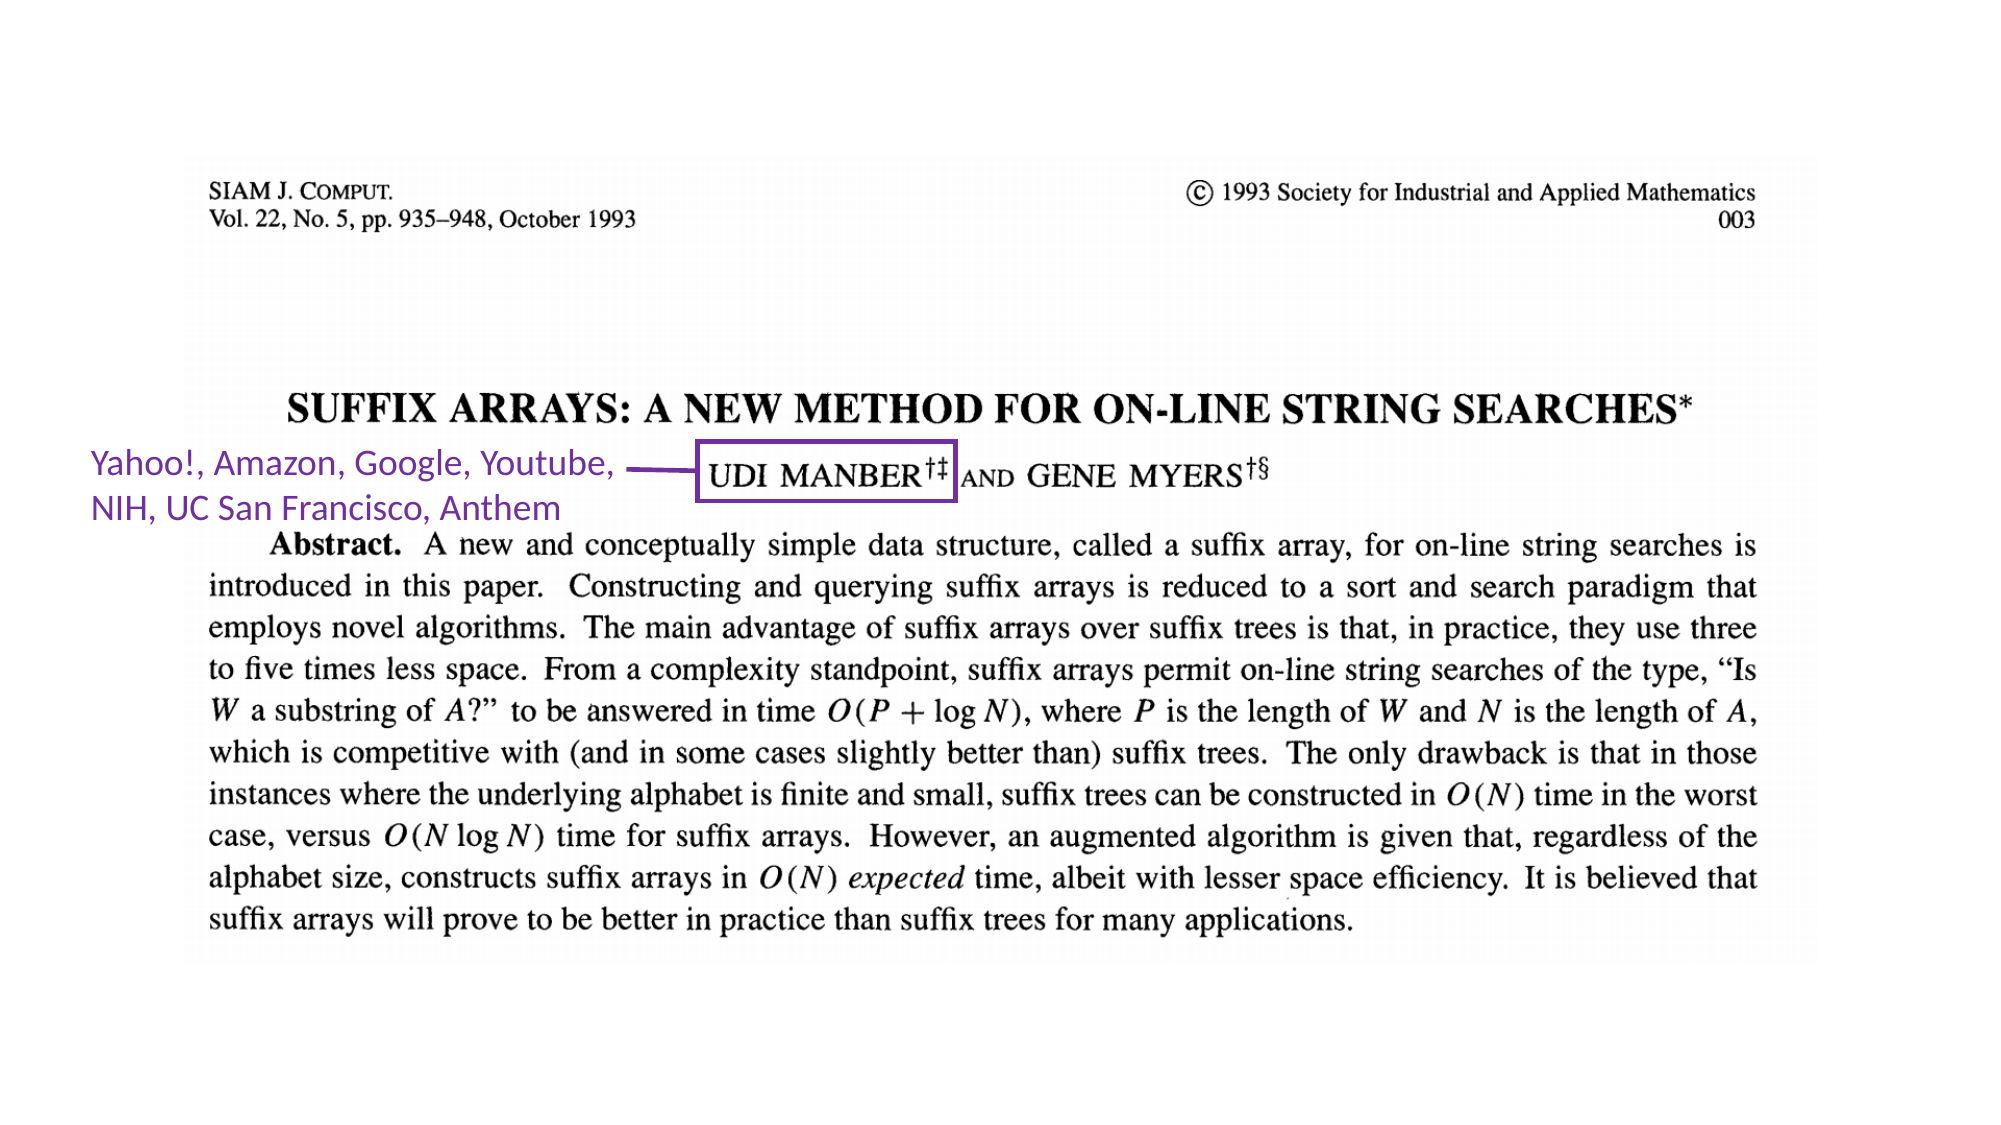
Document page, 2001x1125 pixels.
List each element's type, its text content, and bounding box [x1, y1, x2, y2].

picture [182, 156, 1818, 964]
text_box Yahoo!, Amazon, Google, Youtube, NIH, UC San Francisco, Anthem [76, 431, 182, 536]
